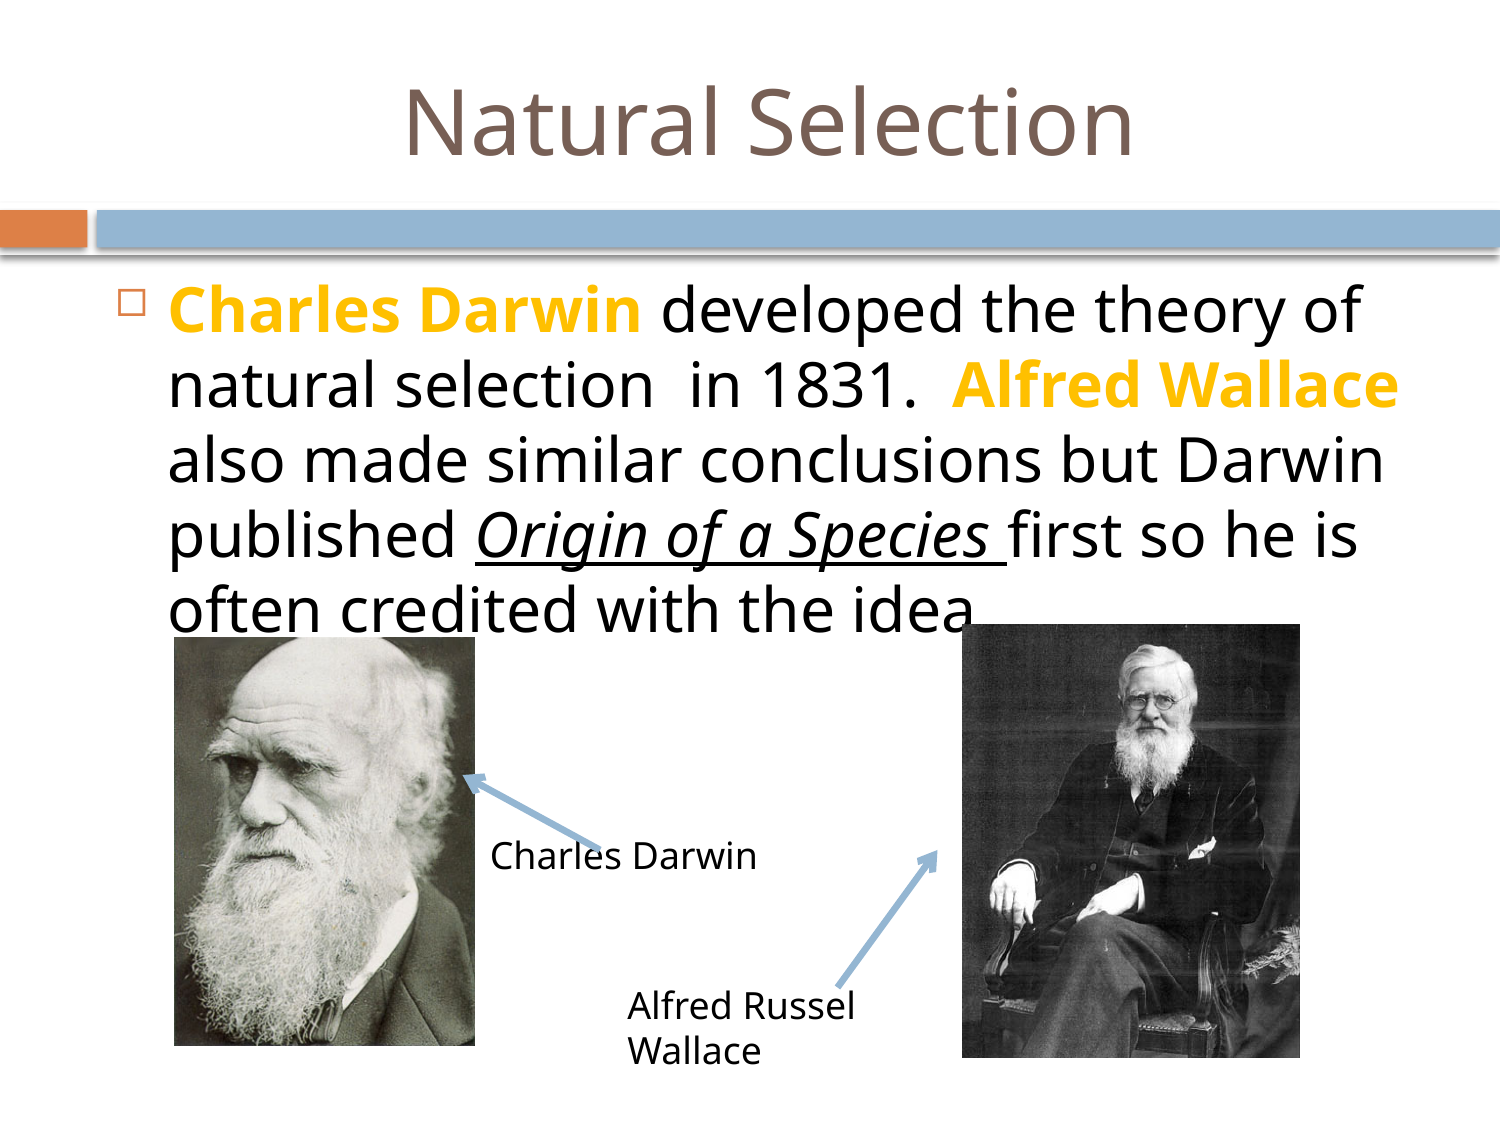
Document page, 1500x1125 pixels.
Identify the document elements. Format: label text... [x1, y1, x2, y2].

picture [962, 624, 1301, 1058]
text_box Charles Darwin [481, 824, 825, 885]
text_box Alfred Russel Wallace [612, 974, 975, 1080]
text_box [462, 774, 601, 851]
picture [174, 637, 476, 1046]
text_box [818, 868, 957, 970]
list Charles Darwin developed the theory of natural selection in 1831. Alfred Wallace also made similar conclusions but Darwin published Origin of a Species first so he is often credited with the idea. [100, 262, 1438, 1063]
title Natural Selection [100, 37, 1438, 200]
